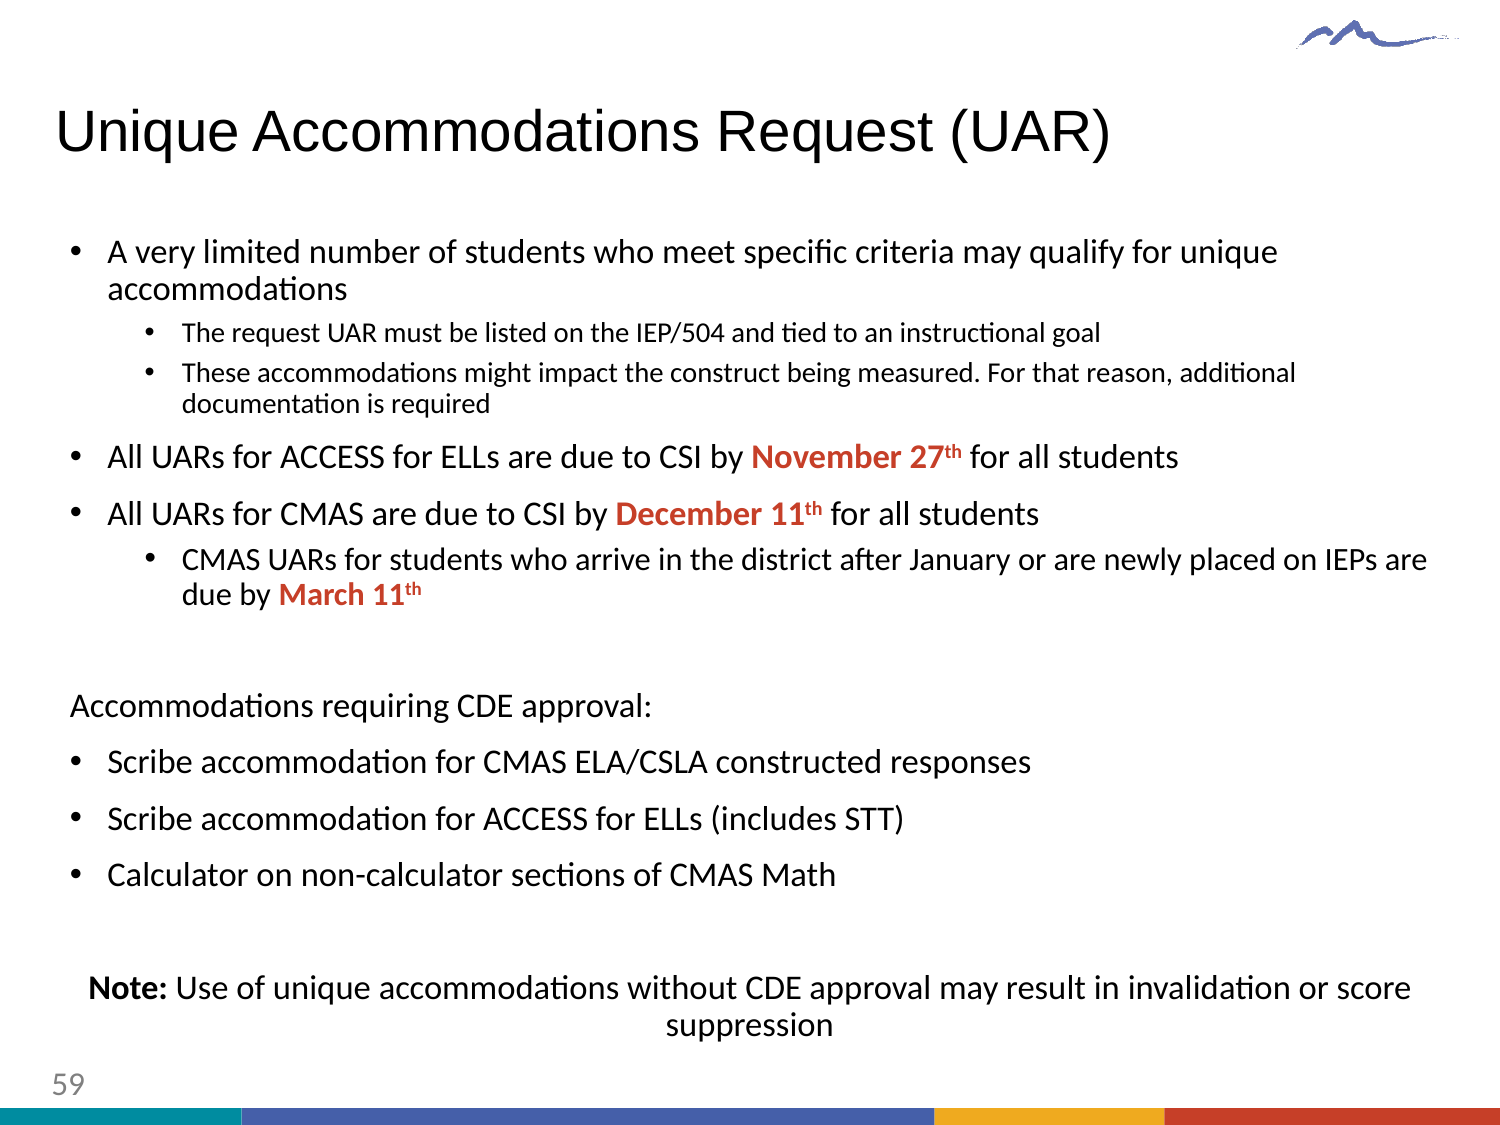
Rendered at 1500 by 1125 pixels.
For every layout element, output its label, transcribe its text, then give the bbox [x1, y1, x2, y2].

slide_number 59 [36, 1054, 375, 1115]
list A very limited number of students who meet specific criteria may qualify for unique accommodations The request UAR must be listed on the IEP/504 and tied to an instructional goal These accommodations might impact the construct being measured. For that reason, additional documentation is required All UARs for ACCESS for ELLs are due to CSI by November 27th for all students All UARs for CMAS are due to CSI by December 11th for all students CMAS UARs for students who arrive in the district after January or are newly placed on IEPs are due by March 11th Accommodations requiring CDE approval: Scribe accommodation for CMAS ELA/CSLA constructed responses Scribe accommodation for ACCESS for ELLs (includes STT) Calculator on non-calculator sections of CMAS Math Note: Use of unique accommodations without CDE approval may result in invalidation or score suppression [55, 226, 1445, 1055]
title Unique Accommodations Request (UAR) [40, 70, 1500, 195]
picture [1296, 20, 1459, 49]
